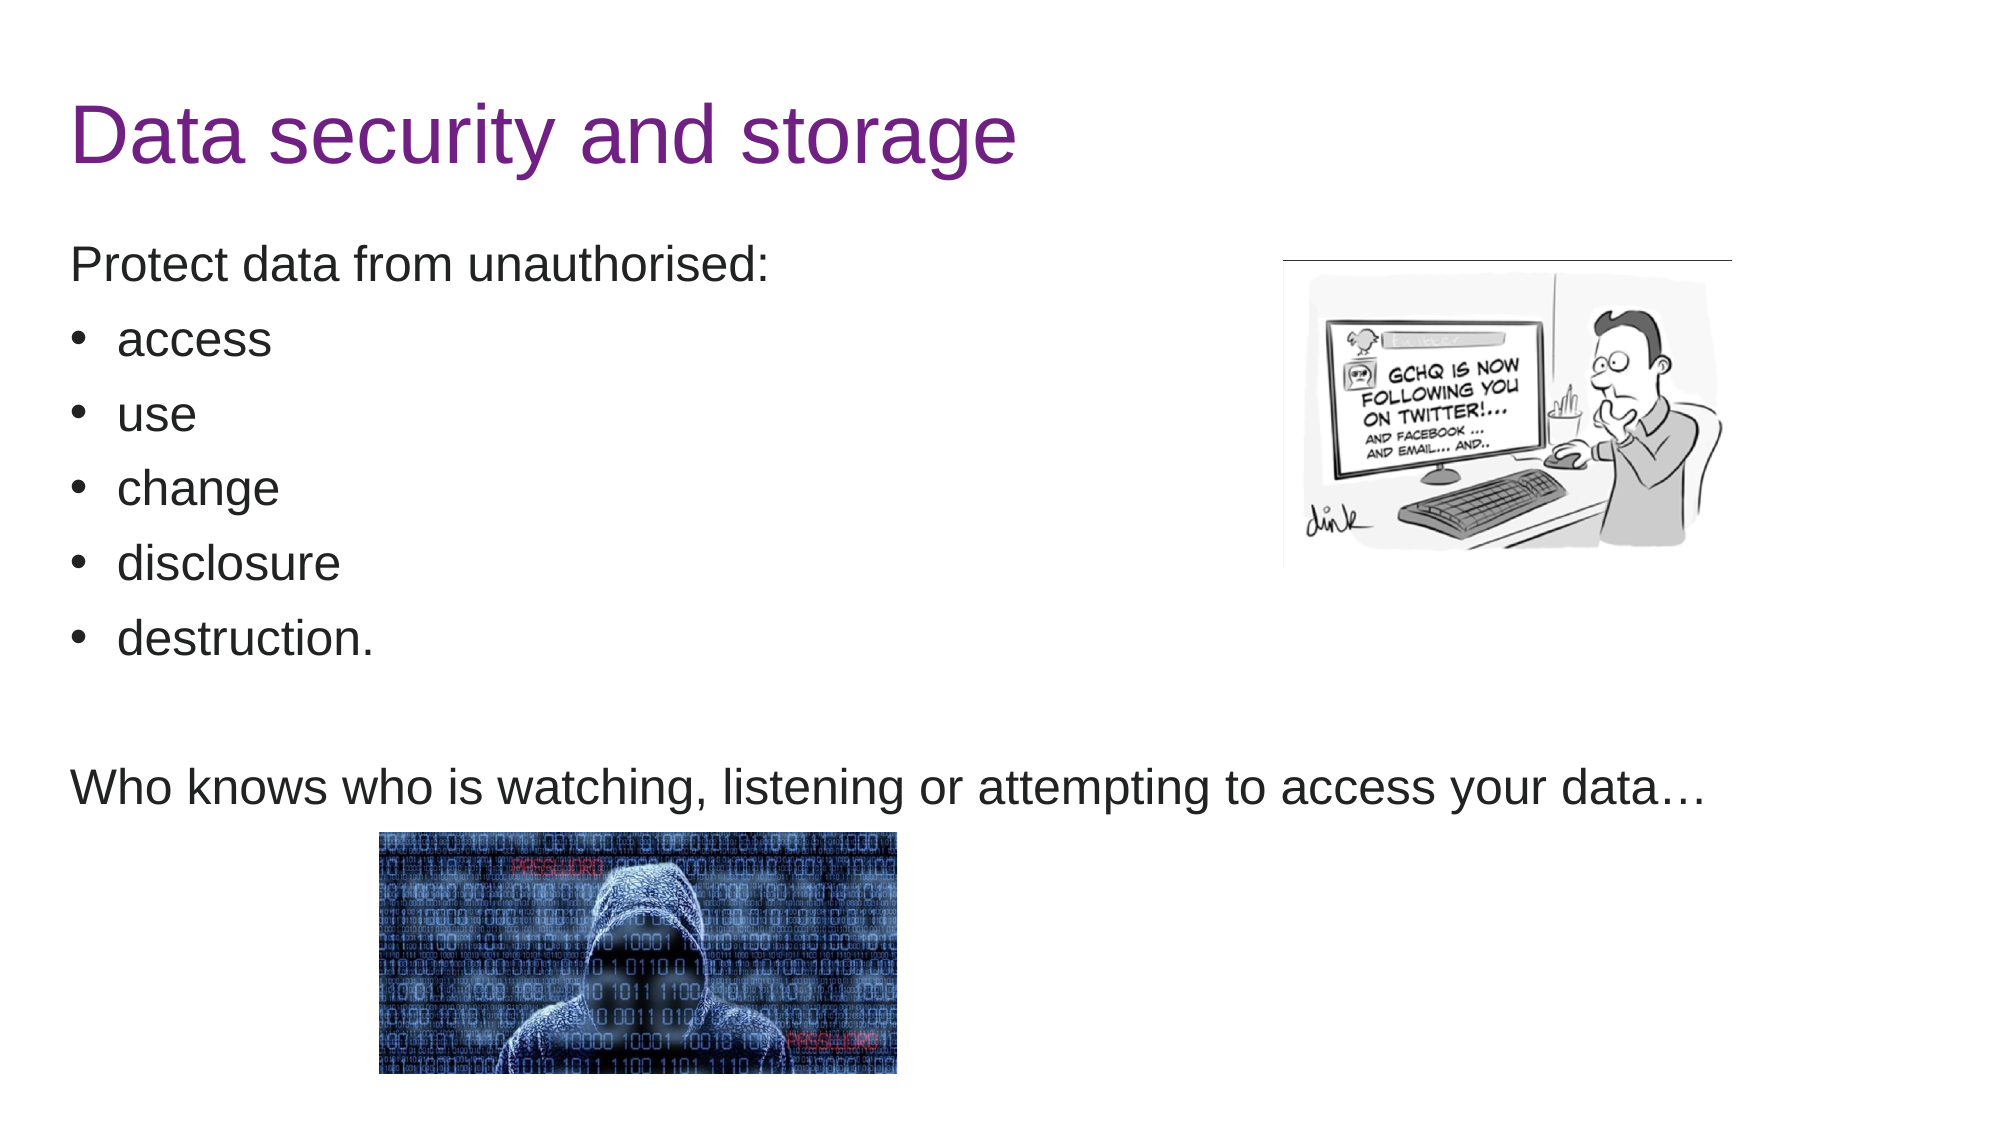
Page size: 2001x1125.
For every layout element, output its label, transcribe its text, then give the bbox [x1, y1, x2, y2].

title Data security and storage [55, 42, 1855, 230]
picture [379, 832, 898, 1075]
picture [1282, 260, 1732, 569]
list Protect data from unauthorised: access use change disclosure destruction. Who knows who is watching, listening or attempting to access your data… [55, 230, 1855, 1074]
